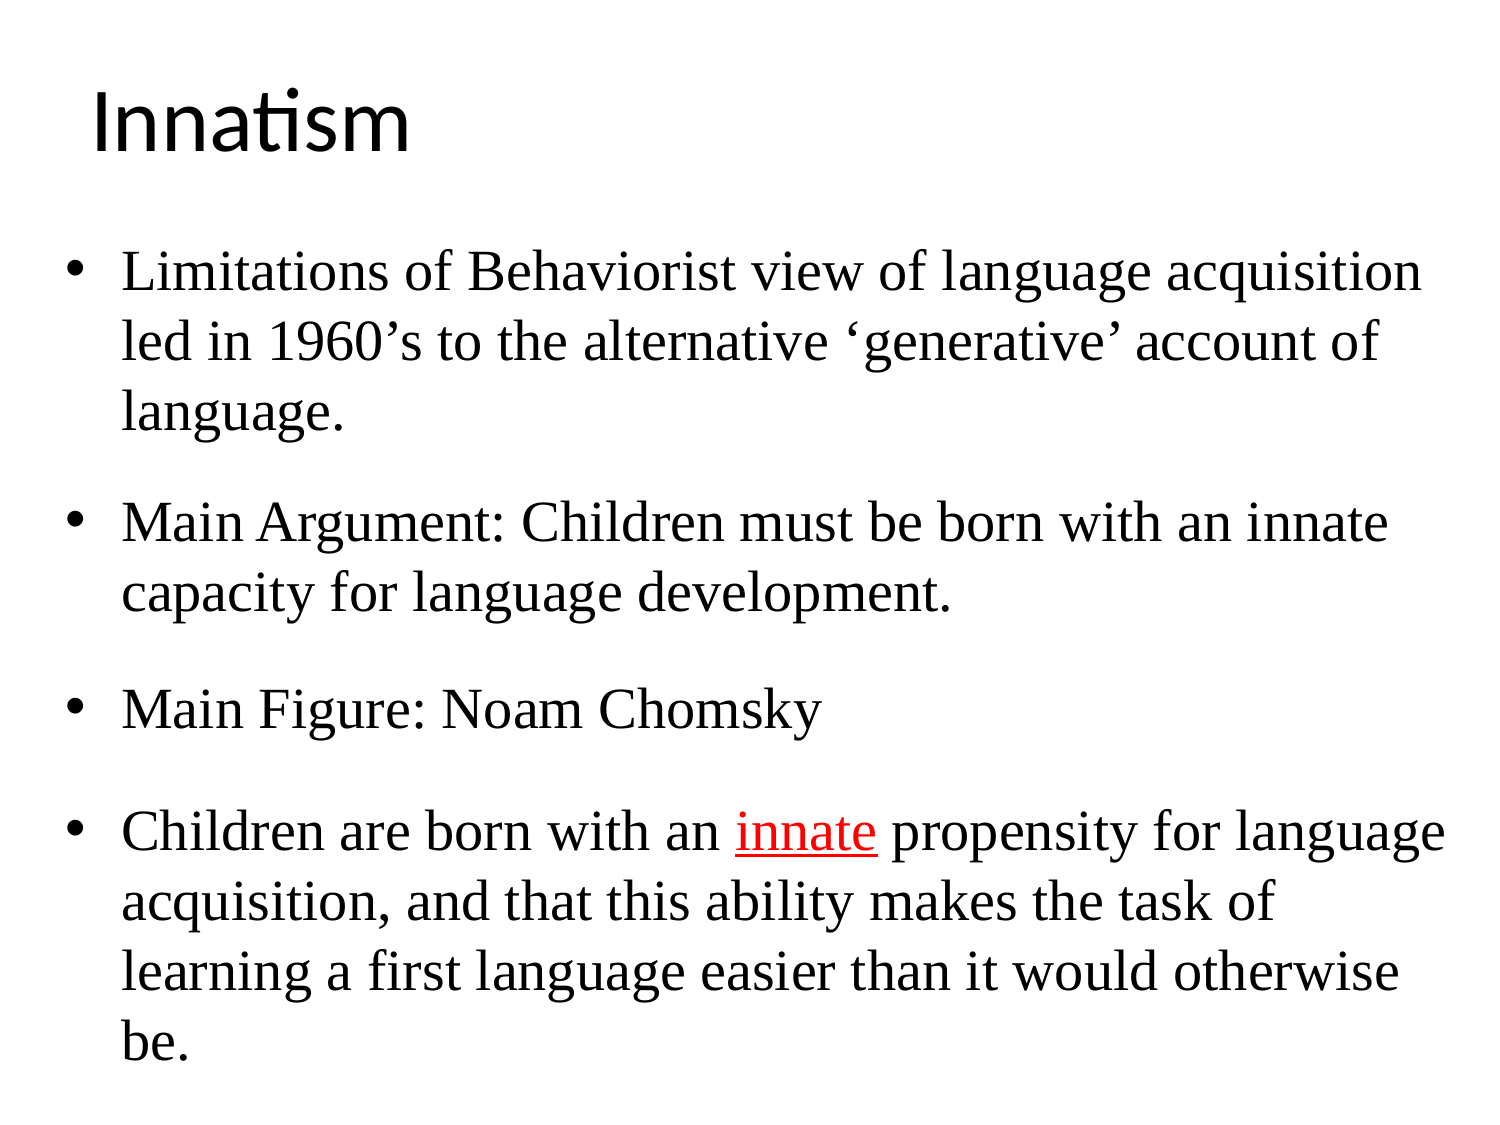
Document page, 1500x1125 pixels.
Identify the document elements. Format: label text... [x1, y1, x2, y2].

list Limitations of Behaviorist view of language acquisition led in 1960’s to the alternative ‘generative’ account of language. Main Argument: Children must be born with an innate capacity for language development. Main Figure: Noam Chomsky Children are born with an innate propensity for language acquisition, and that this ability makes the task of learning a first language easier than it would otherwise be. [50, 224, 1463, 1088]
title Innatism [75, 41, 1425, 188]
